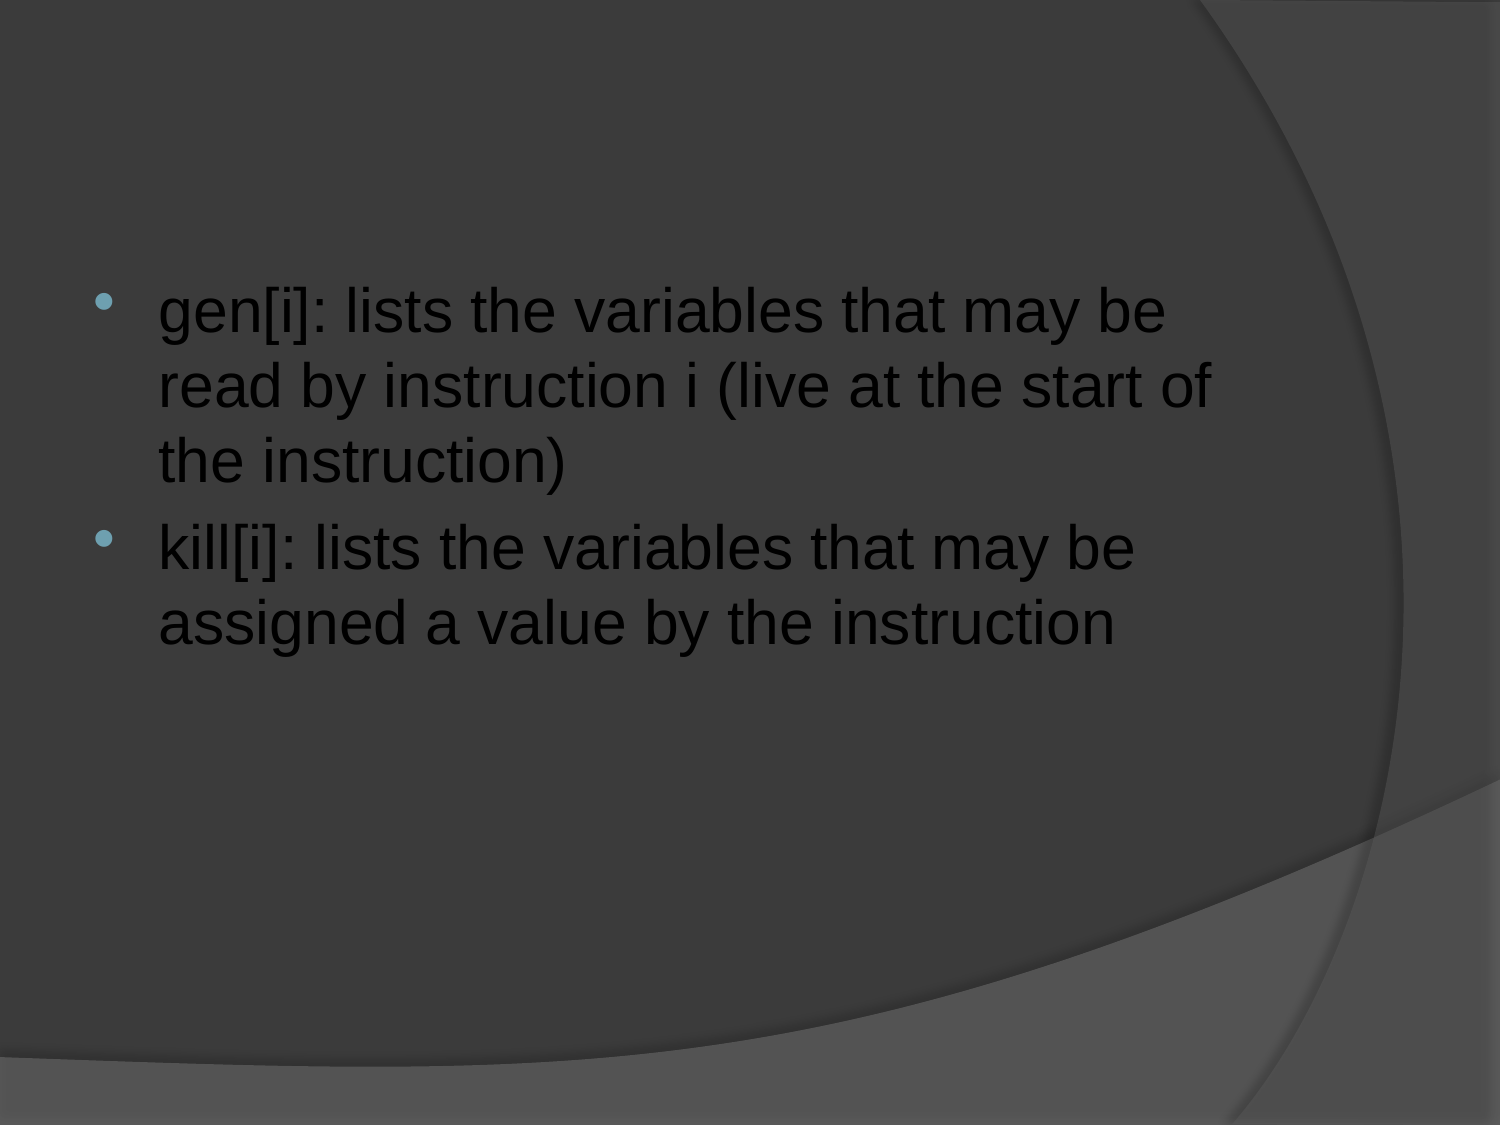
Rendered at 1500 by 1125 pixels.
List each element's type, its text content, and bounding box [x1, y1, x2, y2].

list gen[i]: lists the variables that may be read by instruction i (live at the start of the instruction) kill[i]: lists the variables that may be assigned a value by the instruction [75, 262, 1300, 1005]
